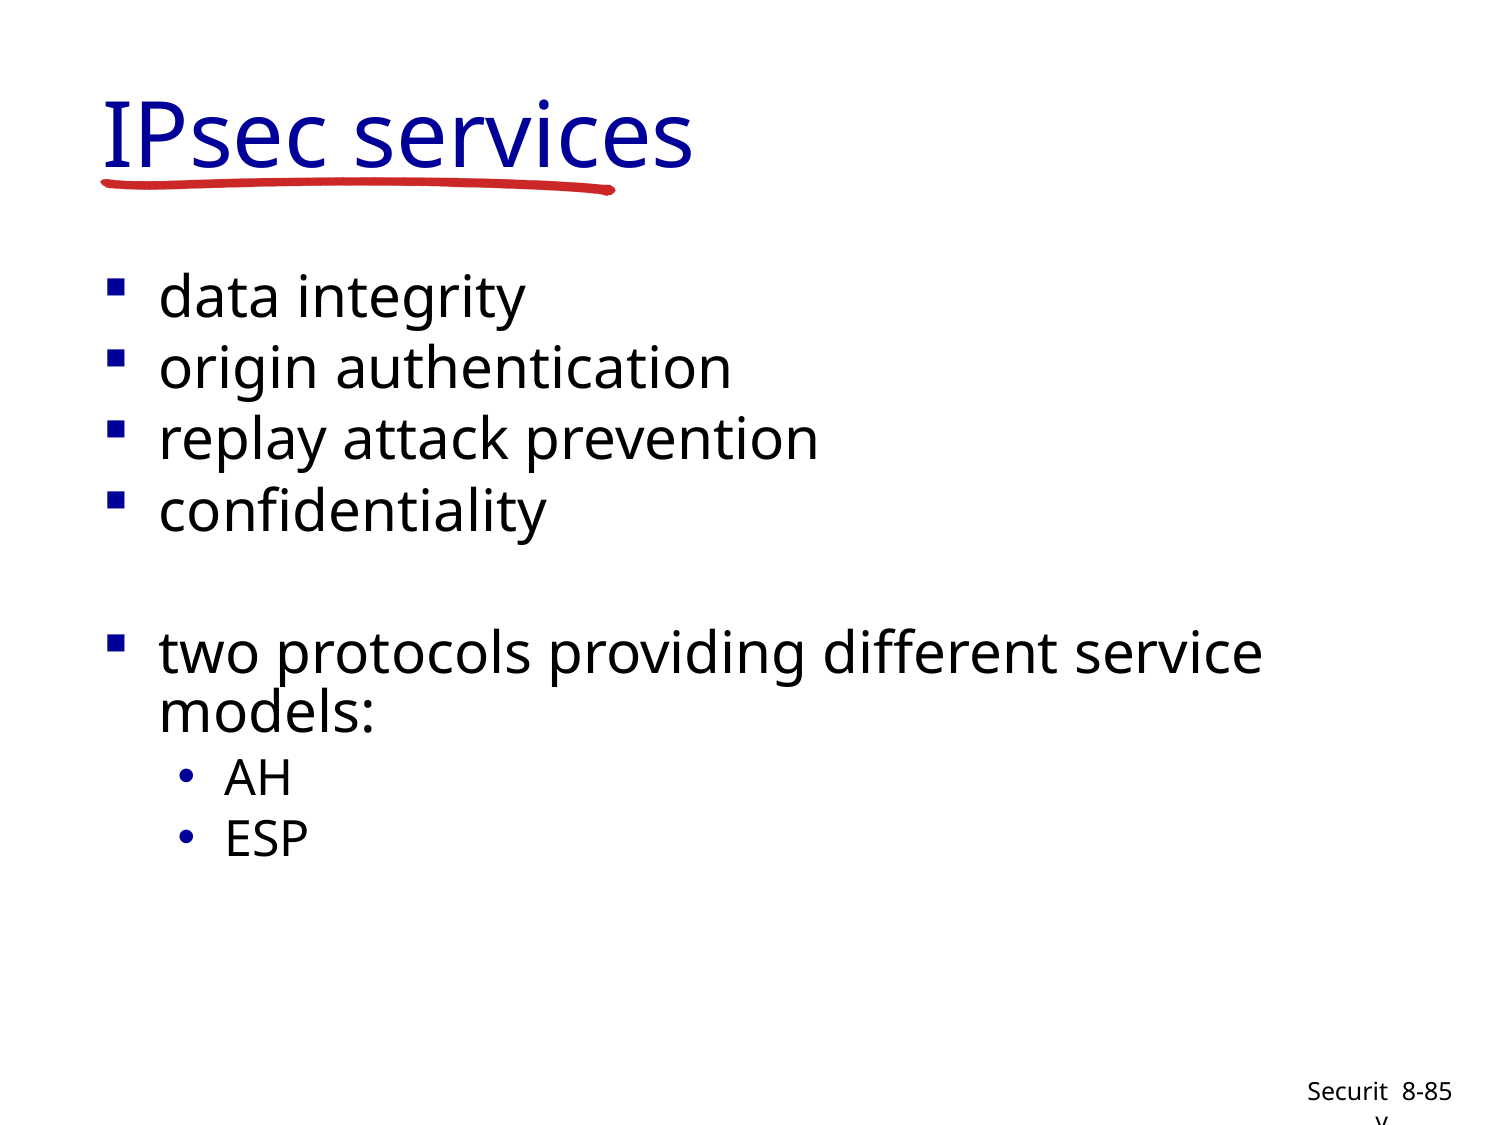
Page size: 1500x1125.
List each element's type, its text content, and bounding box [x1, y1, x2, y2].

text_box 8-85 [1387, 1068, 1500, 1113]
list data integrity origin authentication replay attack prevention confidentiality two protocols providing different service models: AH ESP [87, 262, 1363, 1025]
picture [97, 172, 621, 202]
title IPsec services [87, 37, 1363, 225]
footer Security [1284, 1067, 1403, 1110]
